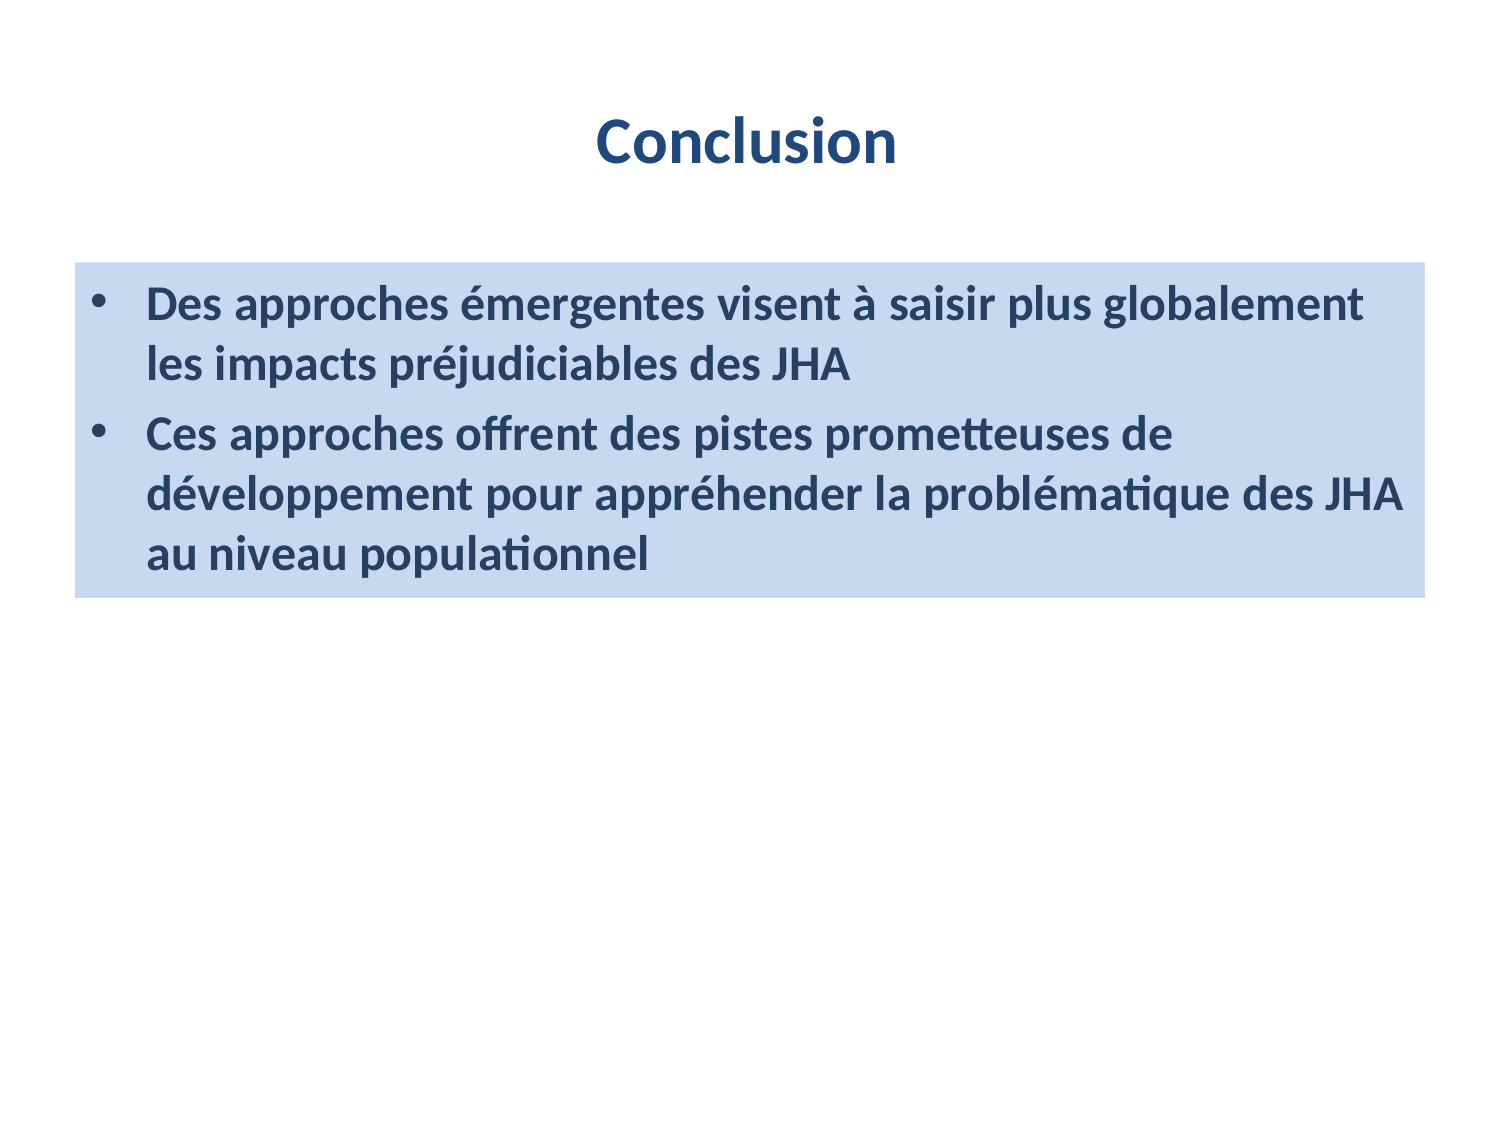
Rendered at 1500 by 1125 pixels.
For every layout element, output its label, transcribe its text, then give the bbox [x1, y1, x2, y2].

text_box Conclusion [423, 89, 1073, 185]
list Des approches émergentes visent à saisir plus globalement les impacts préjudiciables des JHA Ces approches offrent des pistes prometteuses de développement pour appréhender la problématique des JHA au niveau populationnel [75, 262, 1425, 598]
